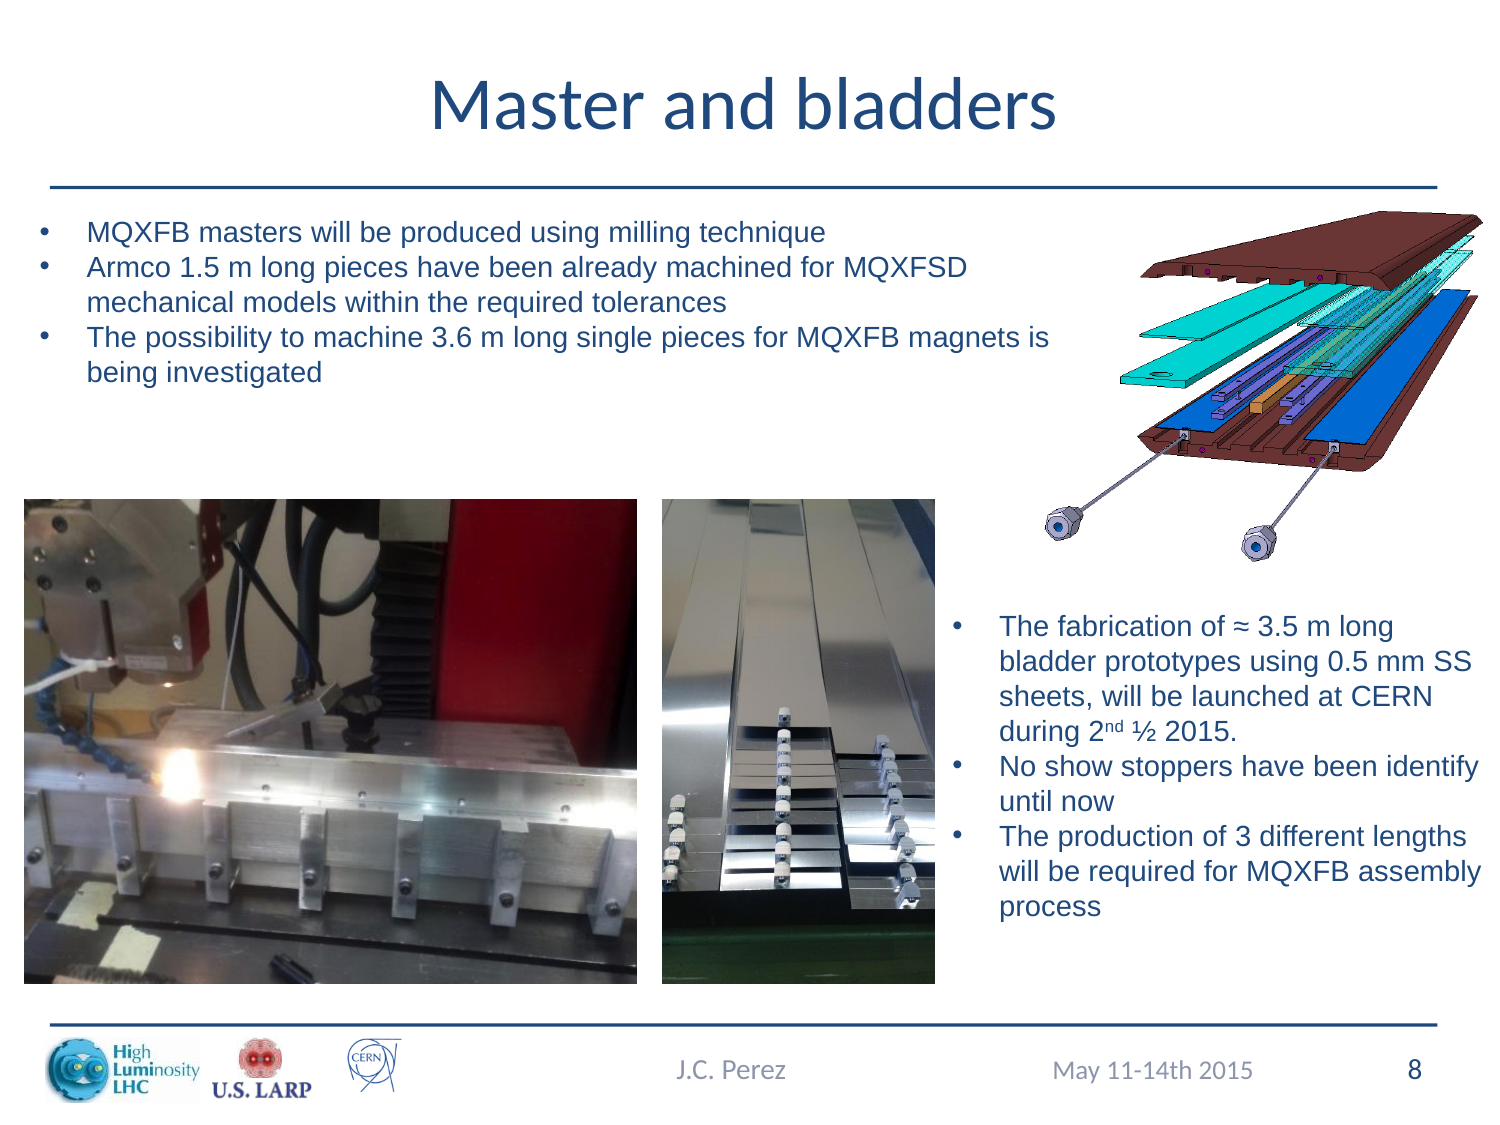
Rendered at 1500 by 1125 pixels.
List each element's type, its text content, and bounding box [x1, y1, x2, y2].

picture [45, 1037, 200, 1103]
picture [212, 1037, 313, 1104]
footer J.C. Perez [387, 1037, 1075, 1098]
picture [662, 499, 935, 984]
text_box MQXFB masters will be produced using milling technique Armco 1.5 m long pieces have been already machined for MQXFSD mechanical models within the required tolerances The possibility to machine 3.6 m long single pieces for MQXFB magnets is being investigated [24, 205, 1036, 396]
slide_number 8 [1337, 1037, 1438, 1098]
text_box The fabrication of ≈ 3.5 m long bladder prototypes using 0.5 mm SS sheets, will be launched at CERN during 2nd ½ 2015. No show stoppers have been identify until now The production of 3 different lengths will be required for MQXFB assembly process [938, 599, 1500, 930]
picture [1037, 205, 1488, 567]
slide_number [1037, 1037, 1326, 1100]
title Master and bladders [50, 24, 1438, 175]
picture [337, 1029, 414, 1100]
picture [24, 499, 638, 984]
